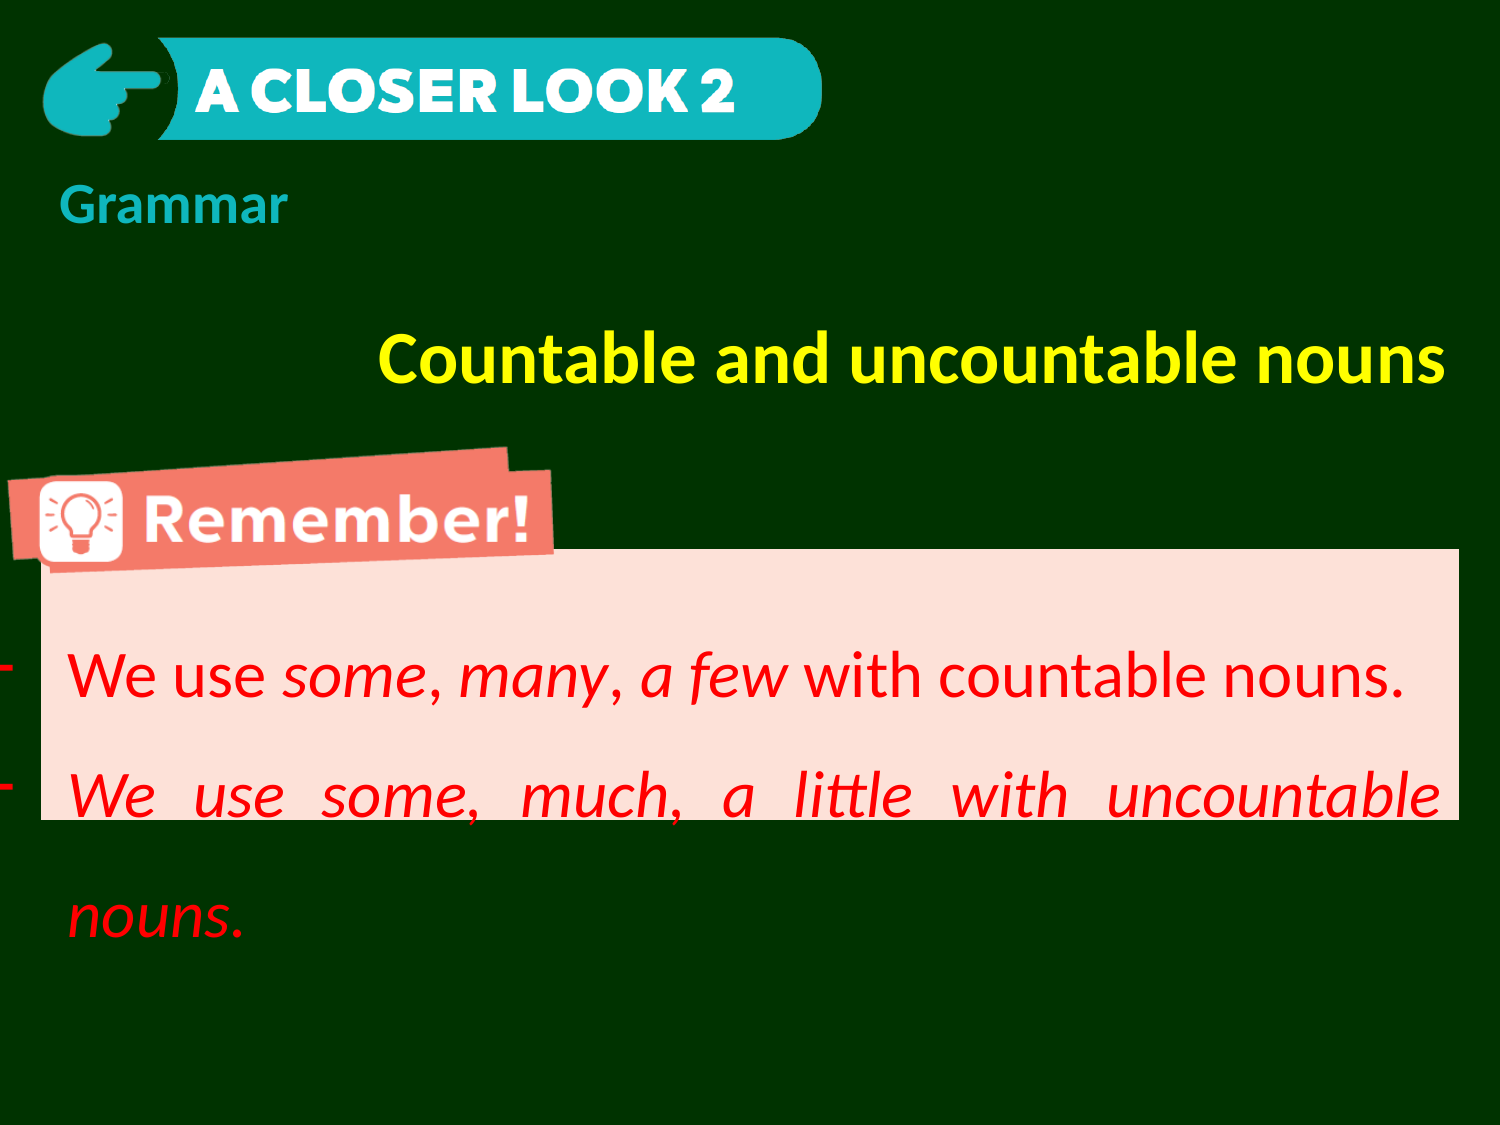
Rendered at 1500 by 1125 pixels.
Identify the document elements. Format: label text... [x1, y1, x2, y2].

text_box [586, 549, 1459, 820]
text_box Countable and uncountable nouns [364, 300, 1463, 406]
text_box We use some, many, a few with countable nouns. We use some, much, a little with uncountable nouns. [0, 583, 1458, 959]
picture [18, 27, 832, 156]
text_box Grammar [44, 157, 358, 243]
picture [0, 428, 586, 584]
